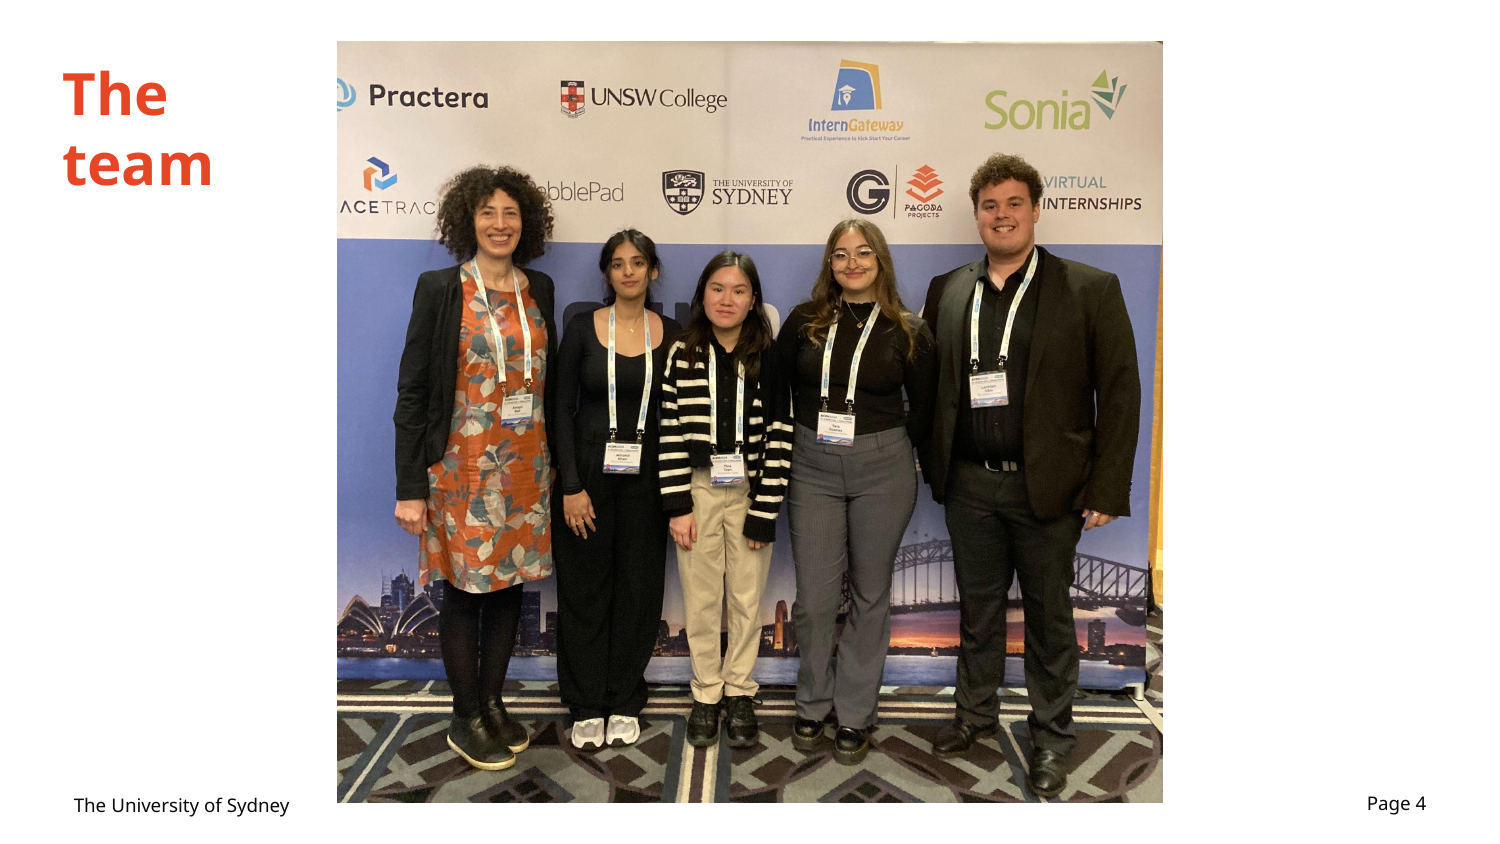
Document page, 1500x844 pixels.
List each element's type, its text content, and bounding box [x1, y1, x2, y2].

picture [337, 40, 1163, 803]
title The team [51, 72, 331, 181]
